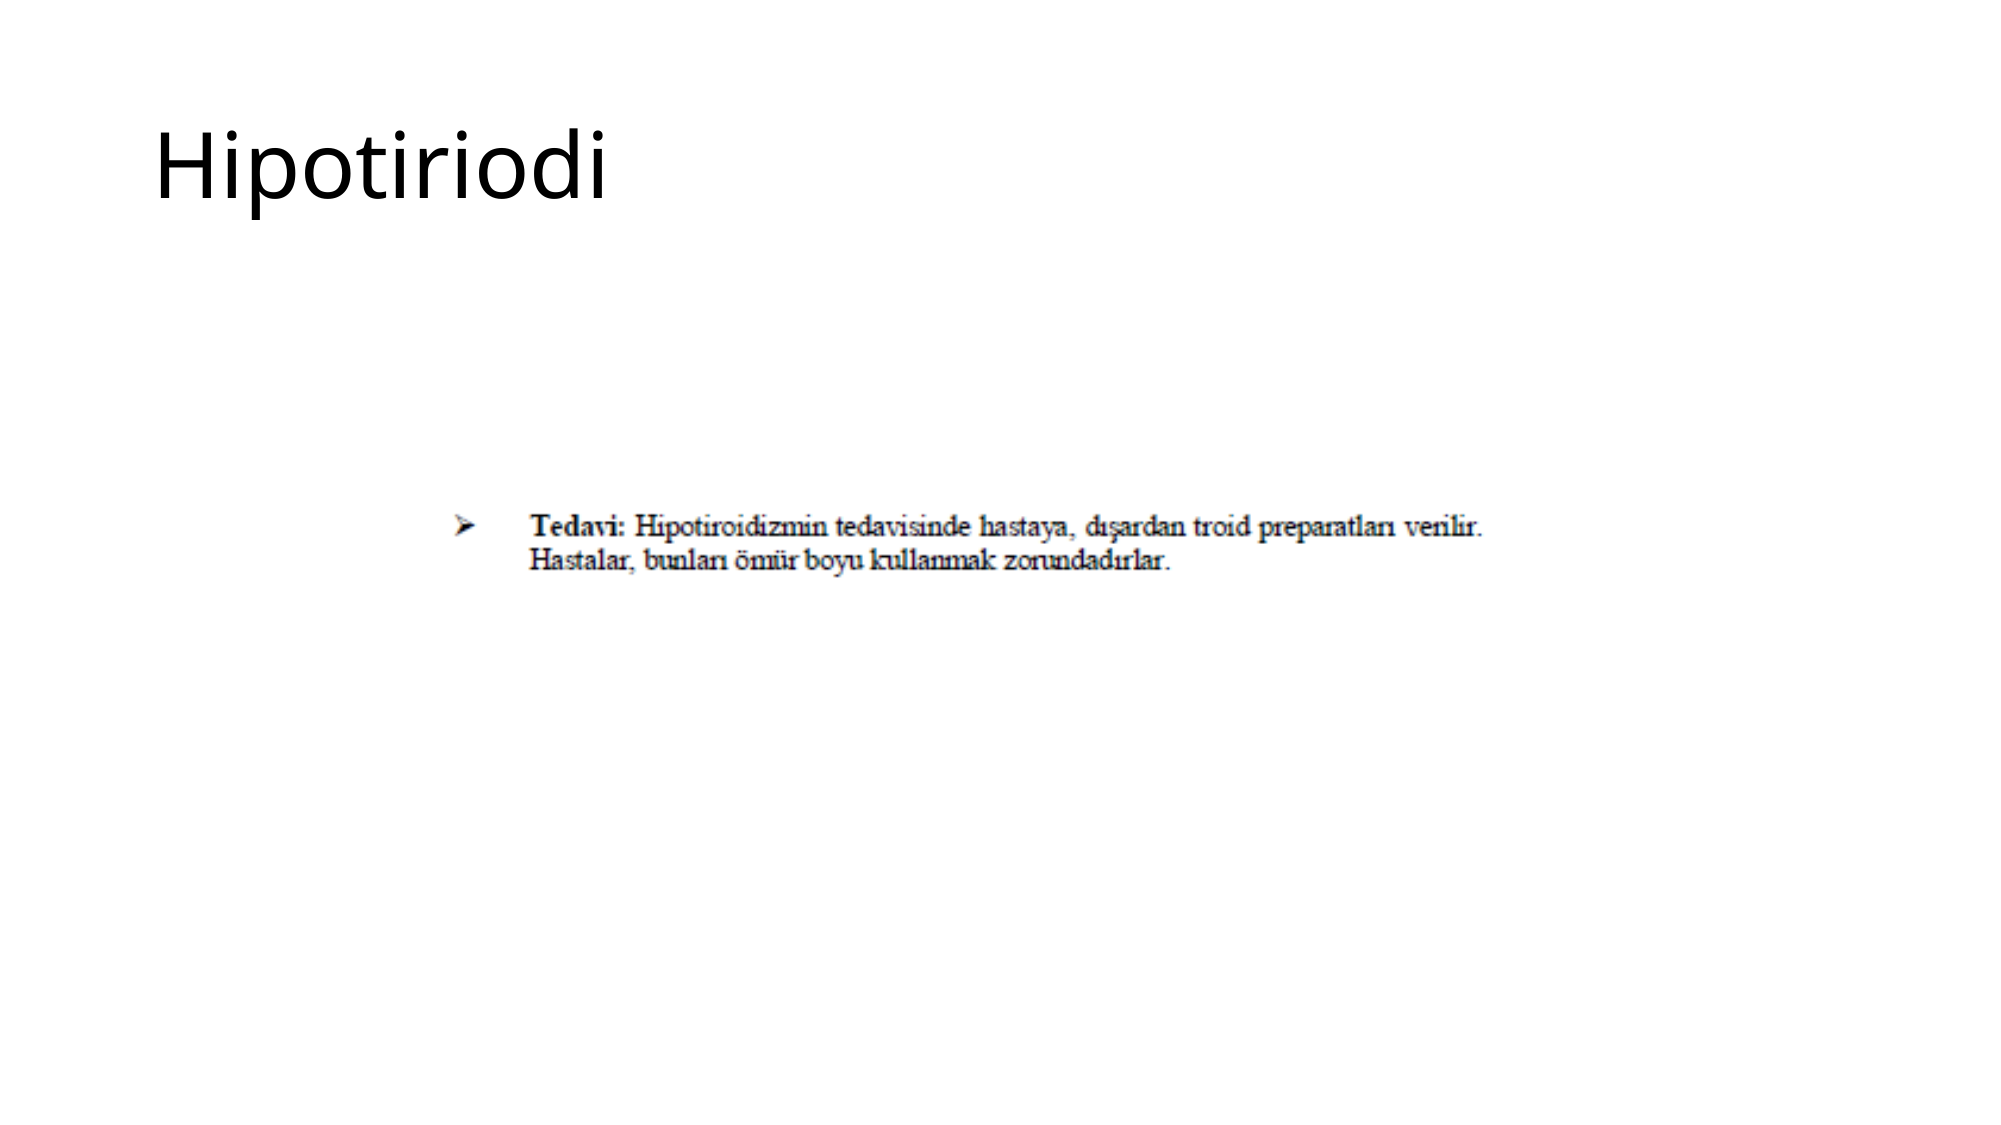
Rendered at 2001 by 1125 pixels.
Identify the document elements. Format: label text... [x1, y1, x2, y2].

title Hipotiriodi [137, 59, 1863, 278]
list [432, 467, 1520, 592]
